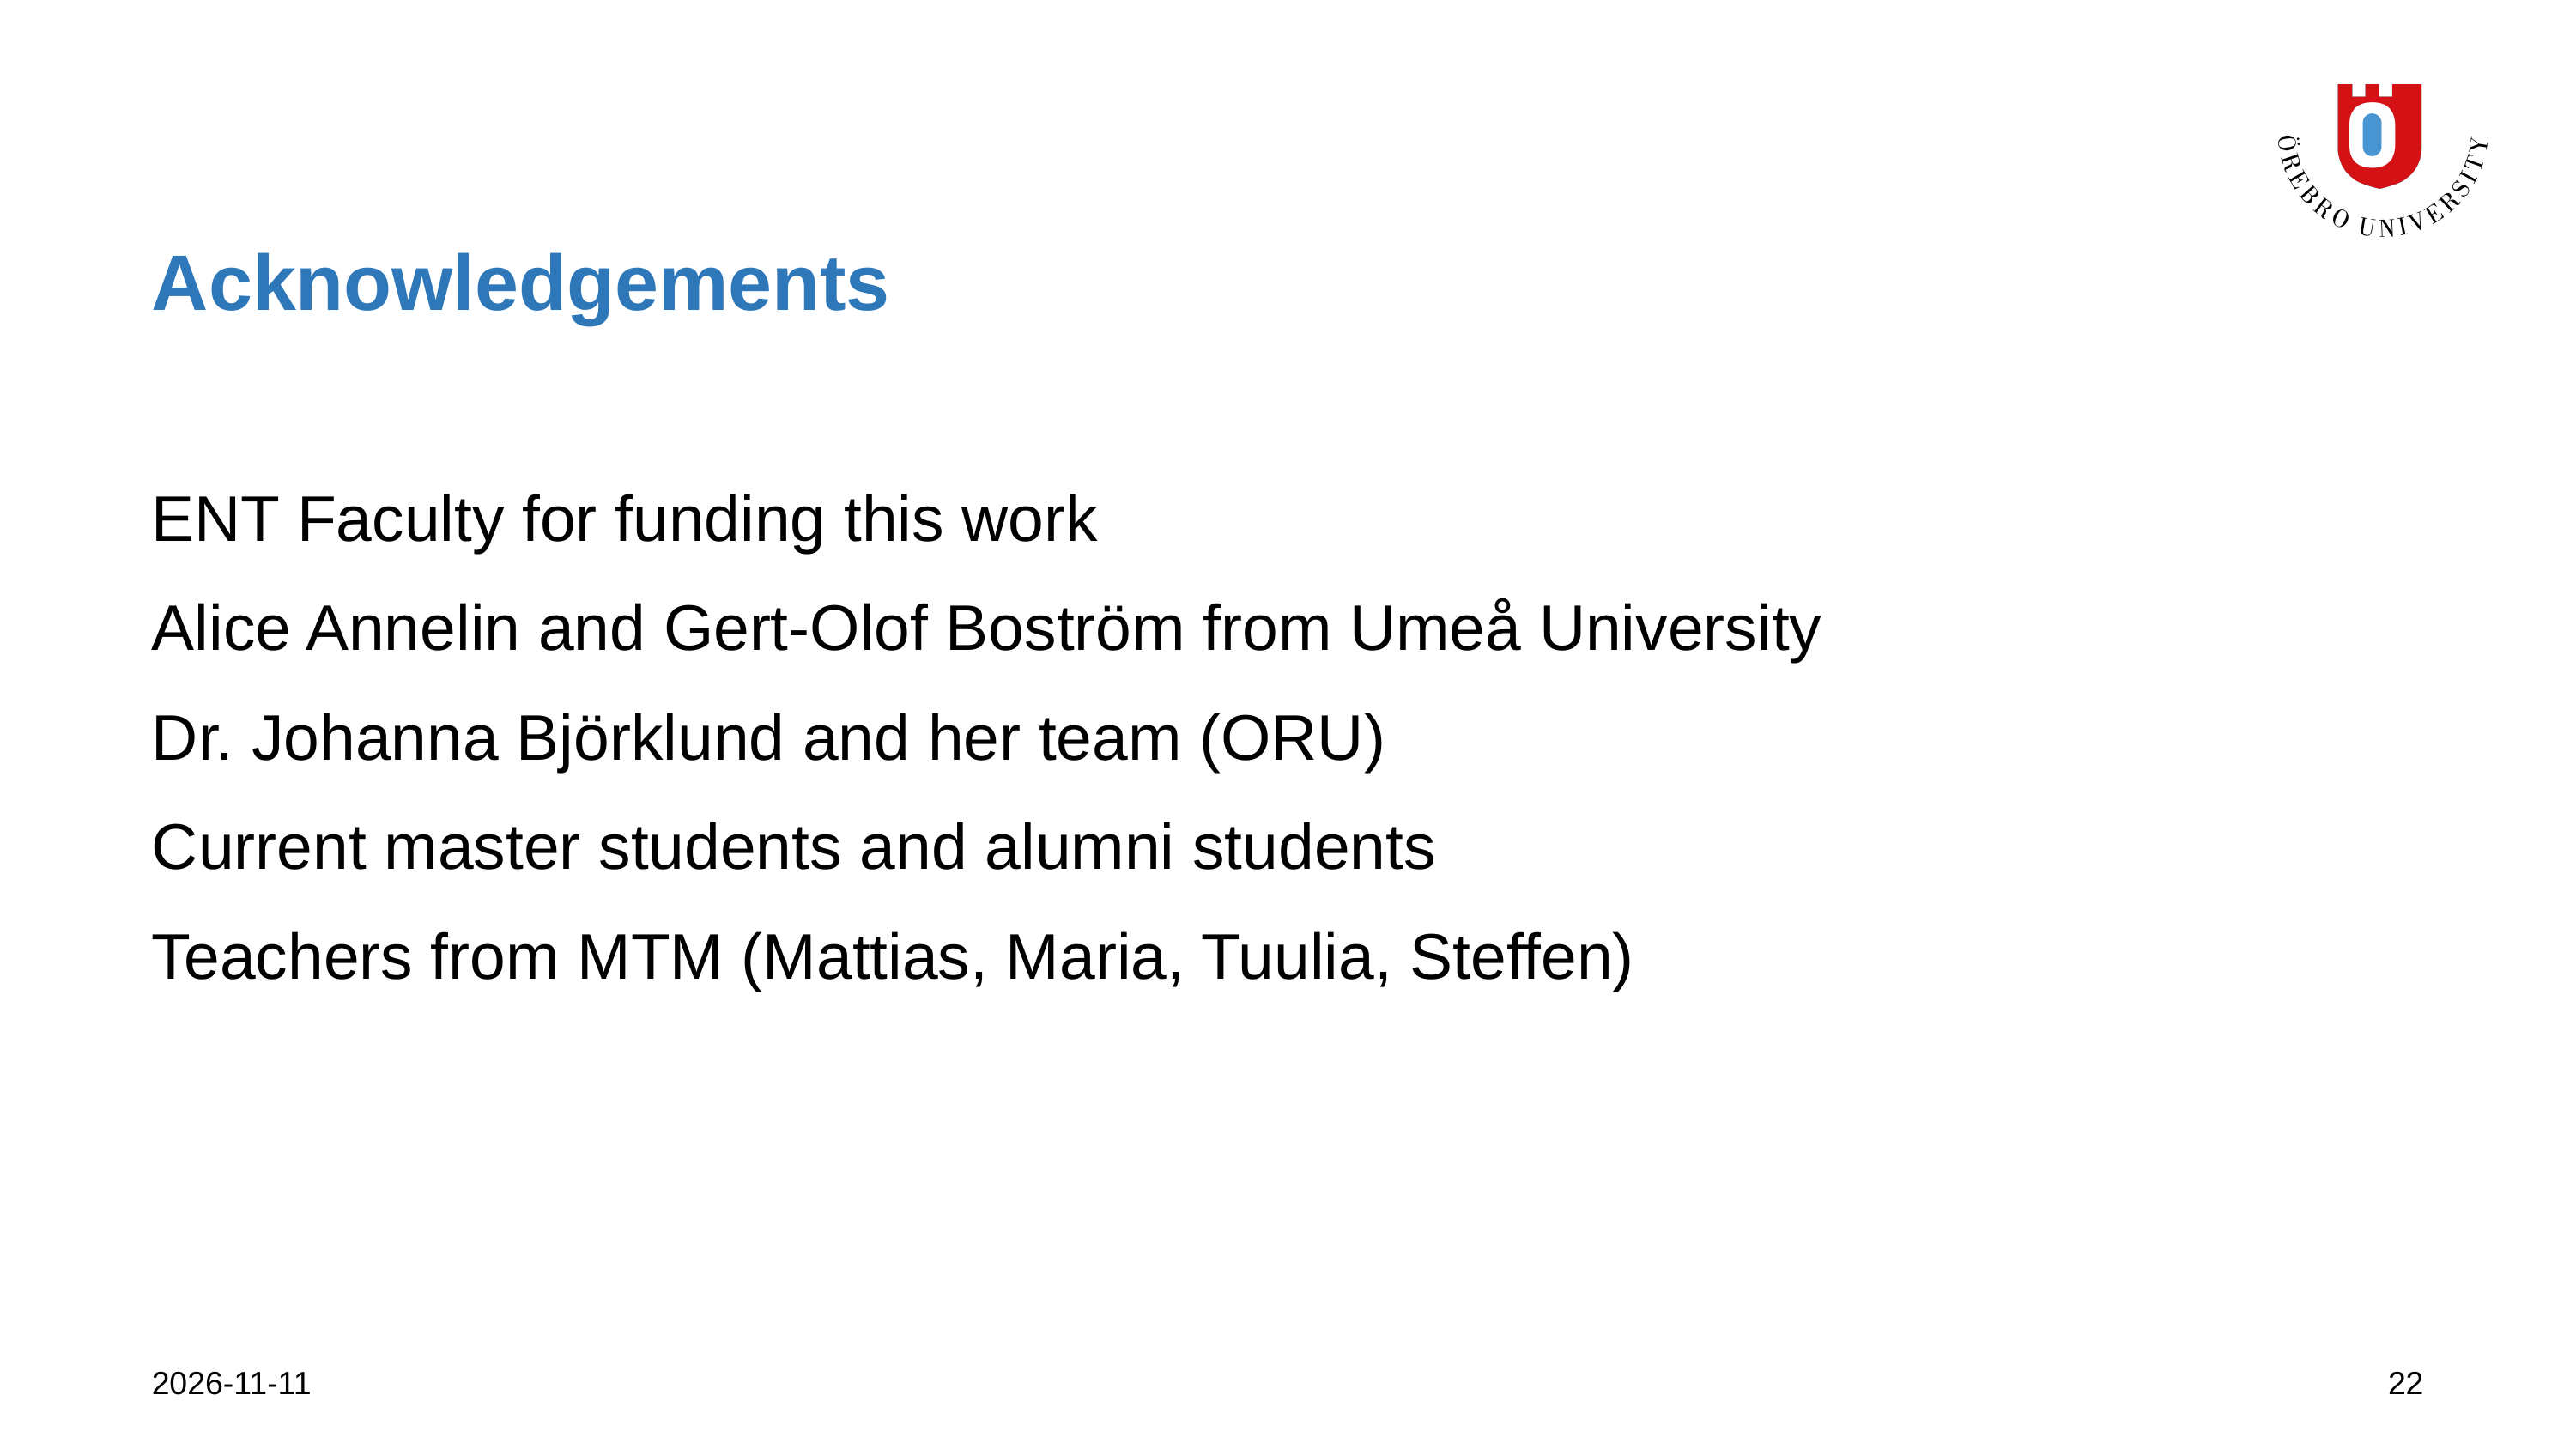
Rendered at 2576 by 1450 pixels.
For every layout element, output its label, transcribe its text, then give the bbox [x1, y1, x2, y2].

slide_number 22 [1846, 1343, 2447, 1421]
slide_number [129, 1343, 730, 1421]
title Acknowledgements [129, 162, 2081, 404]
list ENT Faculty for funding this work Alice Annelin and Gert-Olof Boström from Umeå University Dr. Johanna Björklund and her team (ORU) Current master students and alumni students Teachers from MTM (Mattias, Maria, Tuulia, Steffen) [129, 464, 2081, 1229]
picture [2278, 84, 2488, 237]
